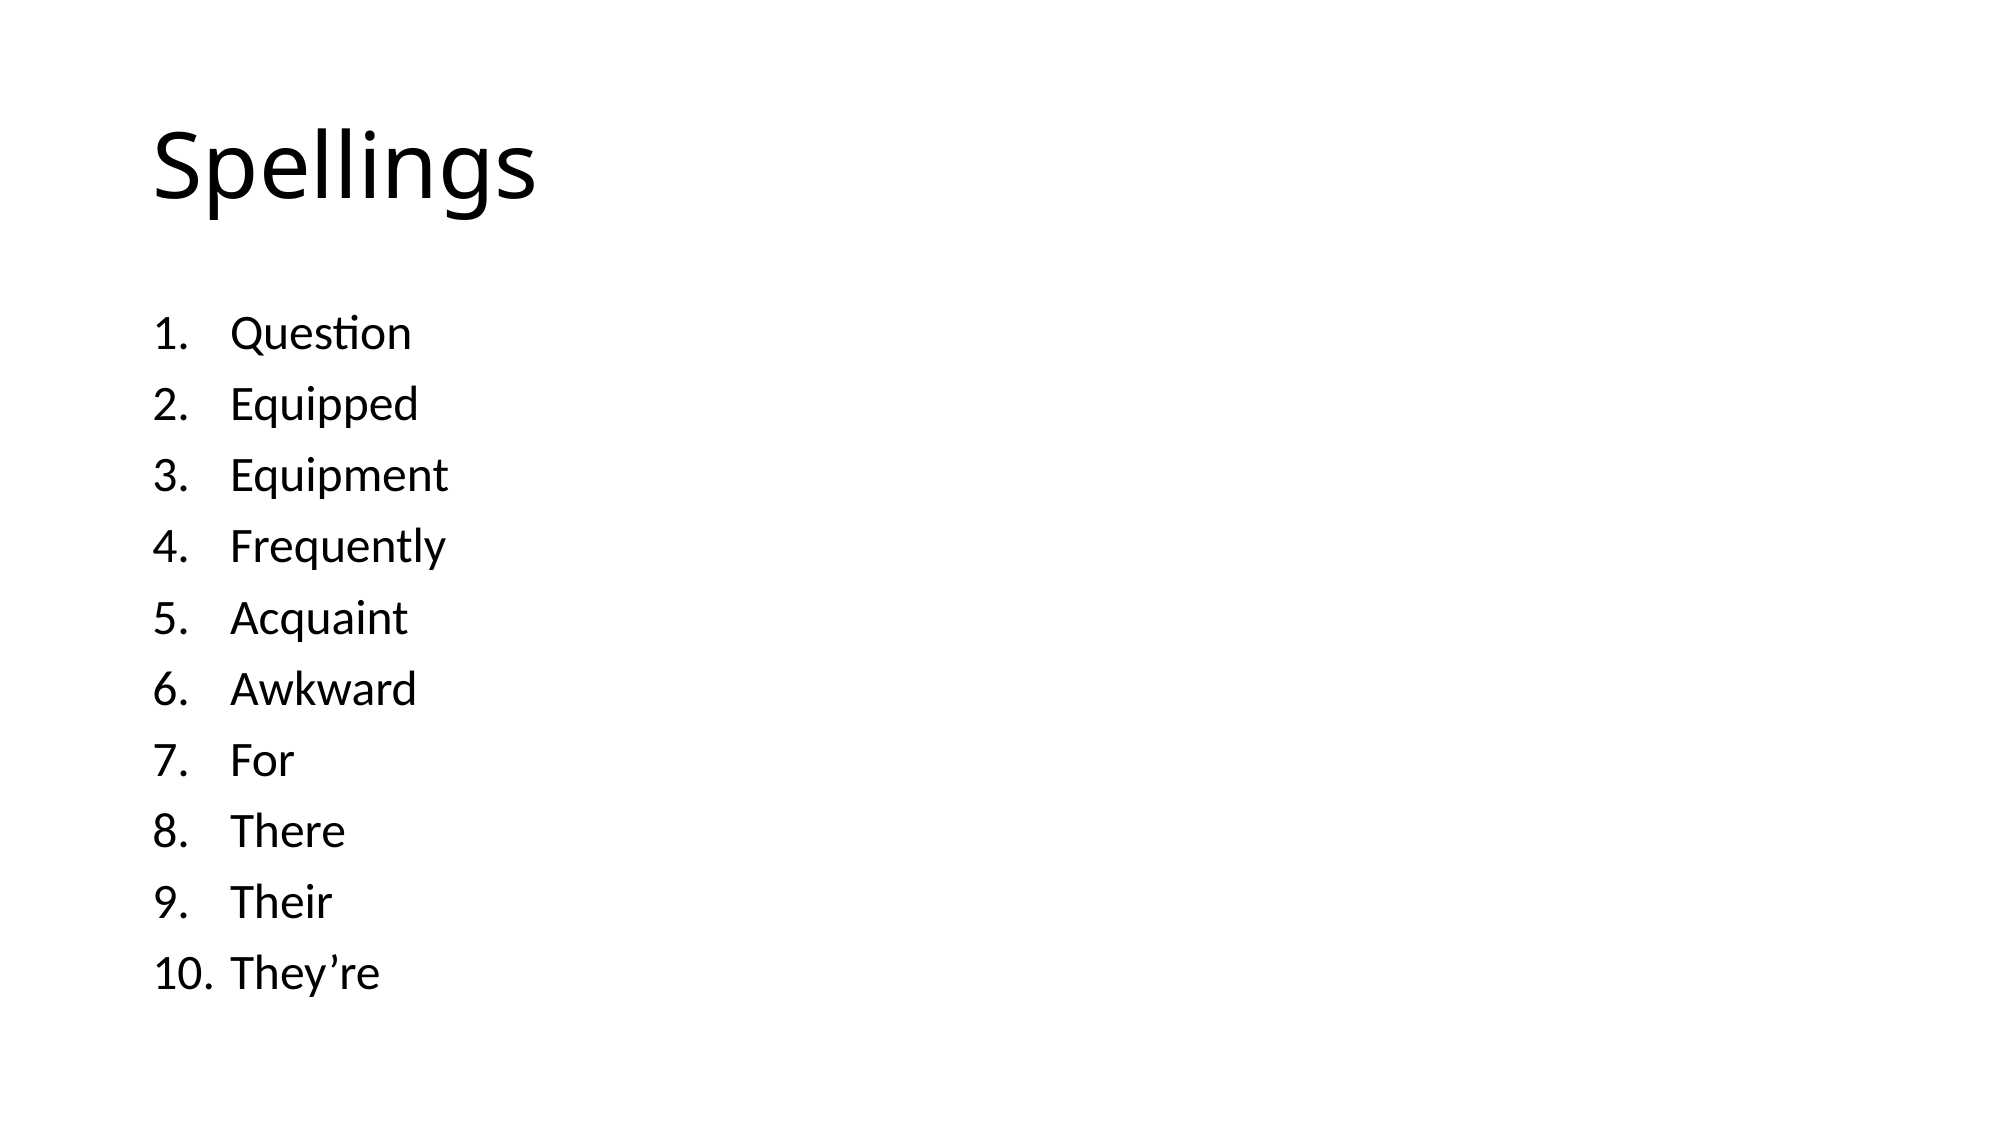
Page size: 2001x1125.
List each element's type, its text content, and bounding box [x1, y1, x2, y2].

list Question Equipped Equipment Frequently Acquaint Awkward For There Their They’re [137, 299, 1863, 1014]
title Spellings [137, 59, 1863, 278]
